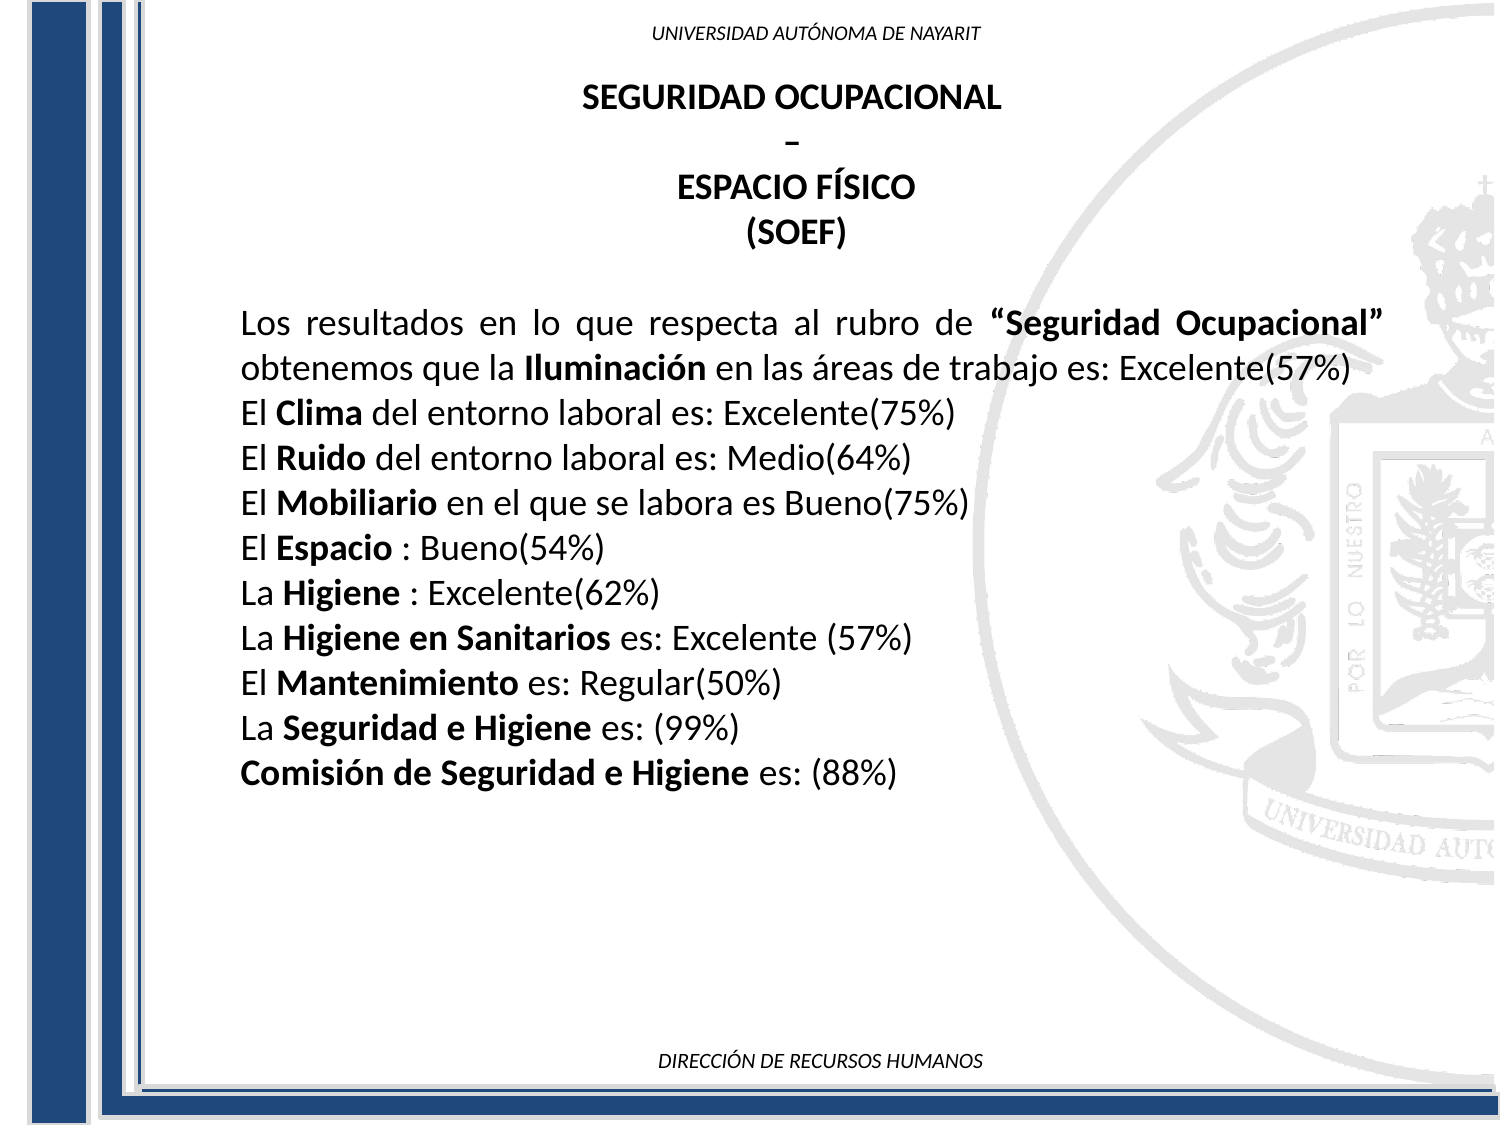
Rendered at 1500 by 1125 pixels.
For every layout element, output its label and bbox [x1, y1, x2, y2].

text_box [29, 0, 1500, 1125]
